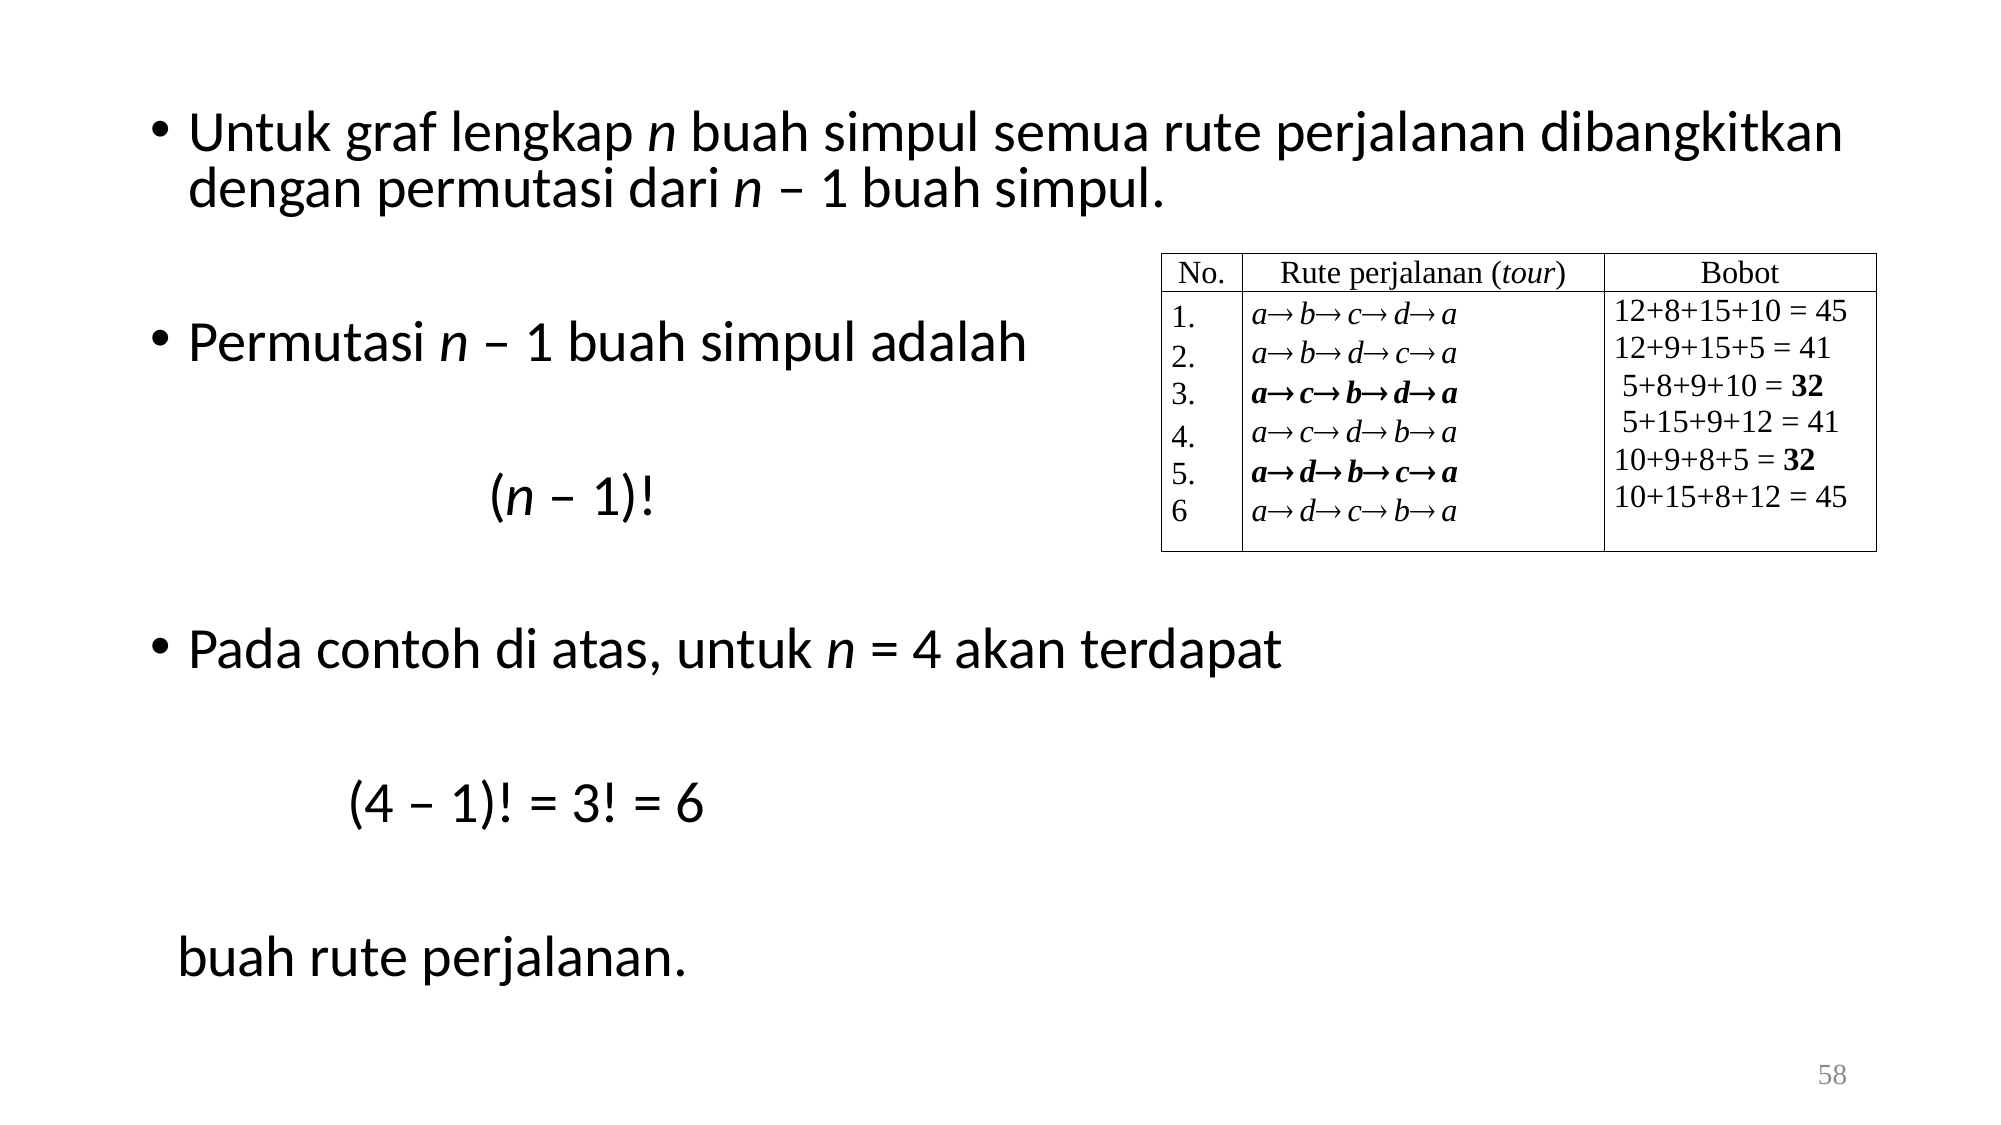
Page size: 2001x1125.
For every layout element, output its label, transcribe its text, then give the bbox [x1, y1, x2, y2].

list Untuk graf lengkap n buah simpul semua rute perjalanan dibangkitkan dengan permutasi dari n – 1 buah simpul. Permutasi n – 1 buah simpul adalah (n – 1)! Pada contoh di atas, untuk n = 4 akan terdapat (4 – 1)! = 3! = 6 buah rute perjalanan. [135, 99, 1880, 1026]
slide_number 58 [1412, 1042, 1863, 1103]
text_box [1087, 252, 1880, 578]
